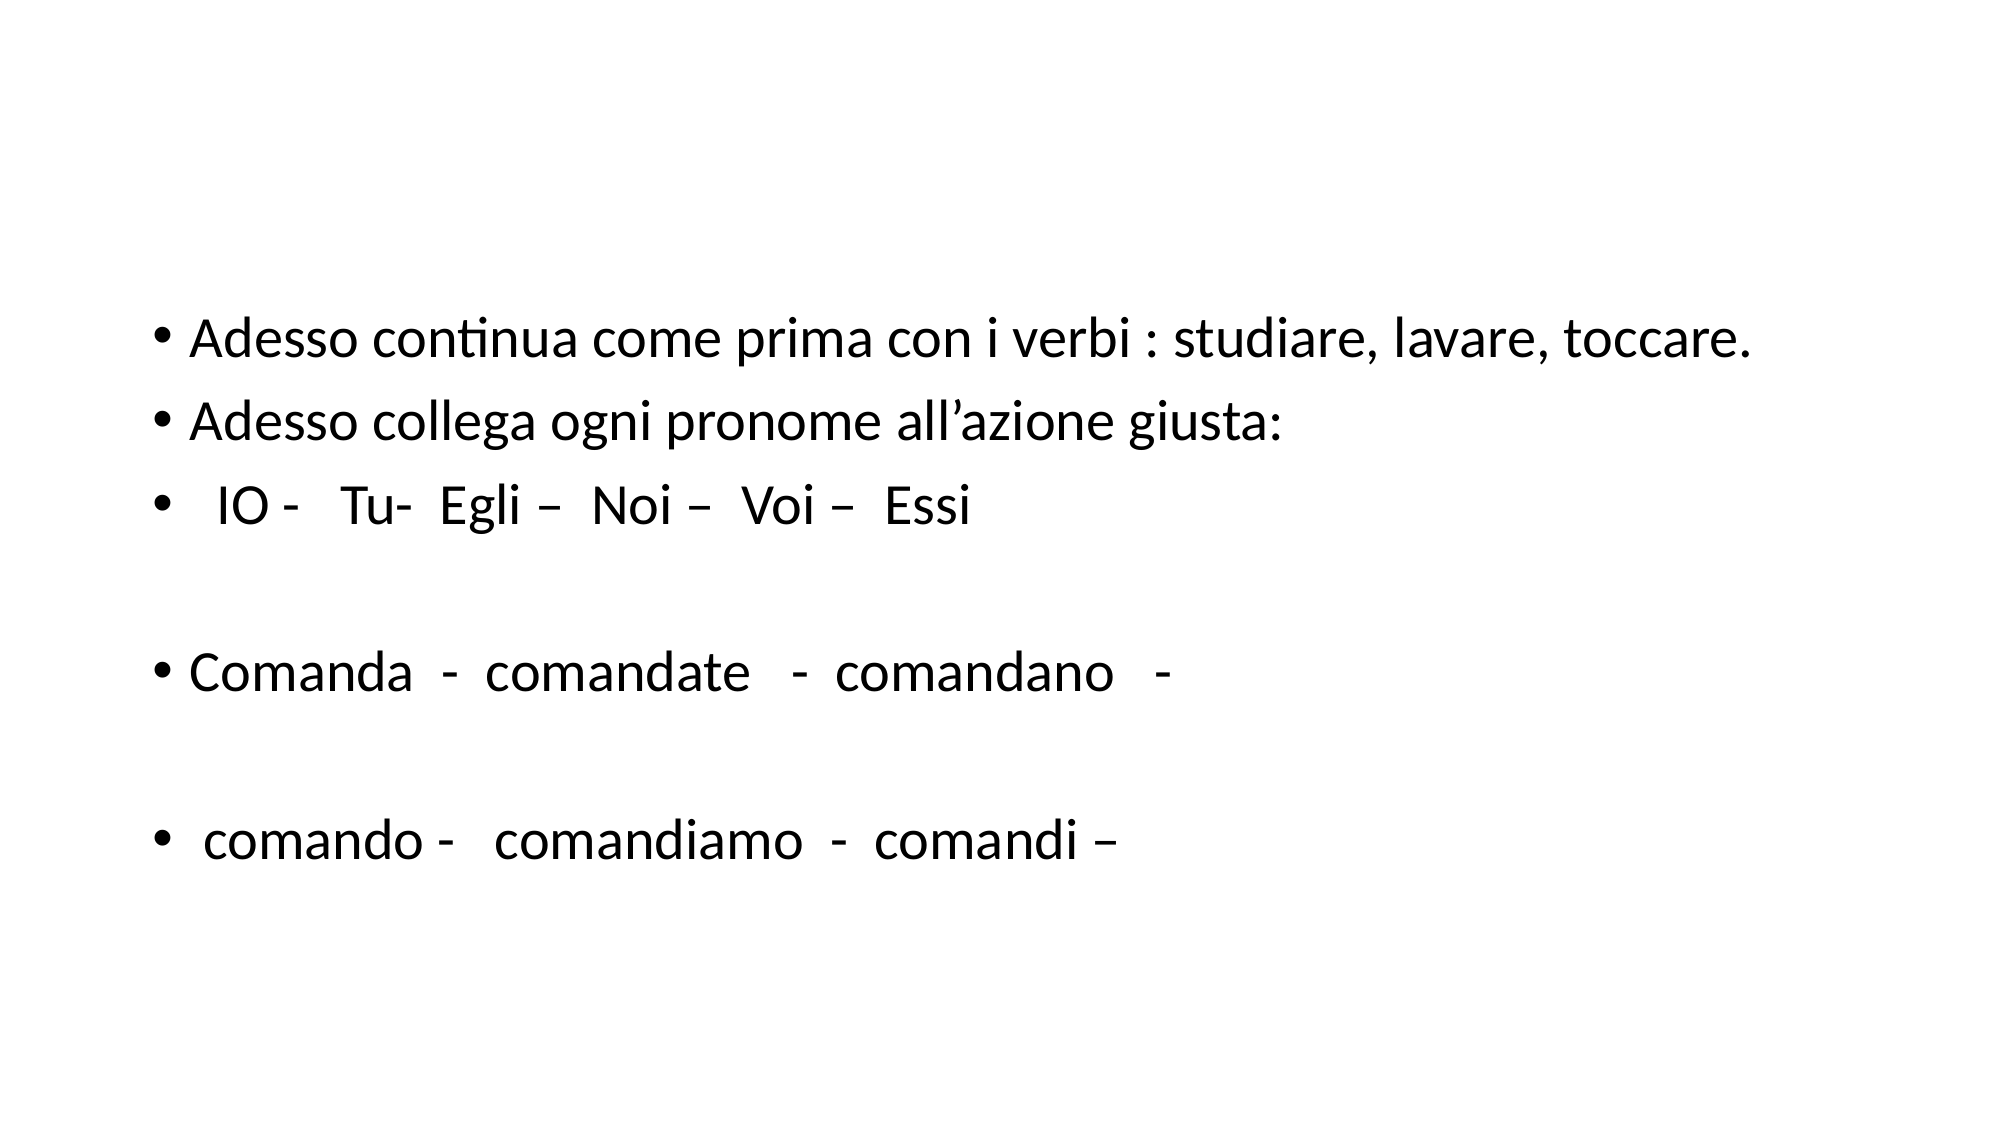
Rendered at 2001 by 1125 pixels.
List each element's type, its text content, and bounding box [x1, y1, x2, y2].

list Adesso continua come prima con i verbi : studiare, lavare, toccare. Adesso collega ogni pronome all’azione giusta: IO - Tu- Egli – Noi – Voi – Essi Comanda - comandate - comandano - comando - comandiamo - comandi – [137, 299, 1863, 1014]
